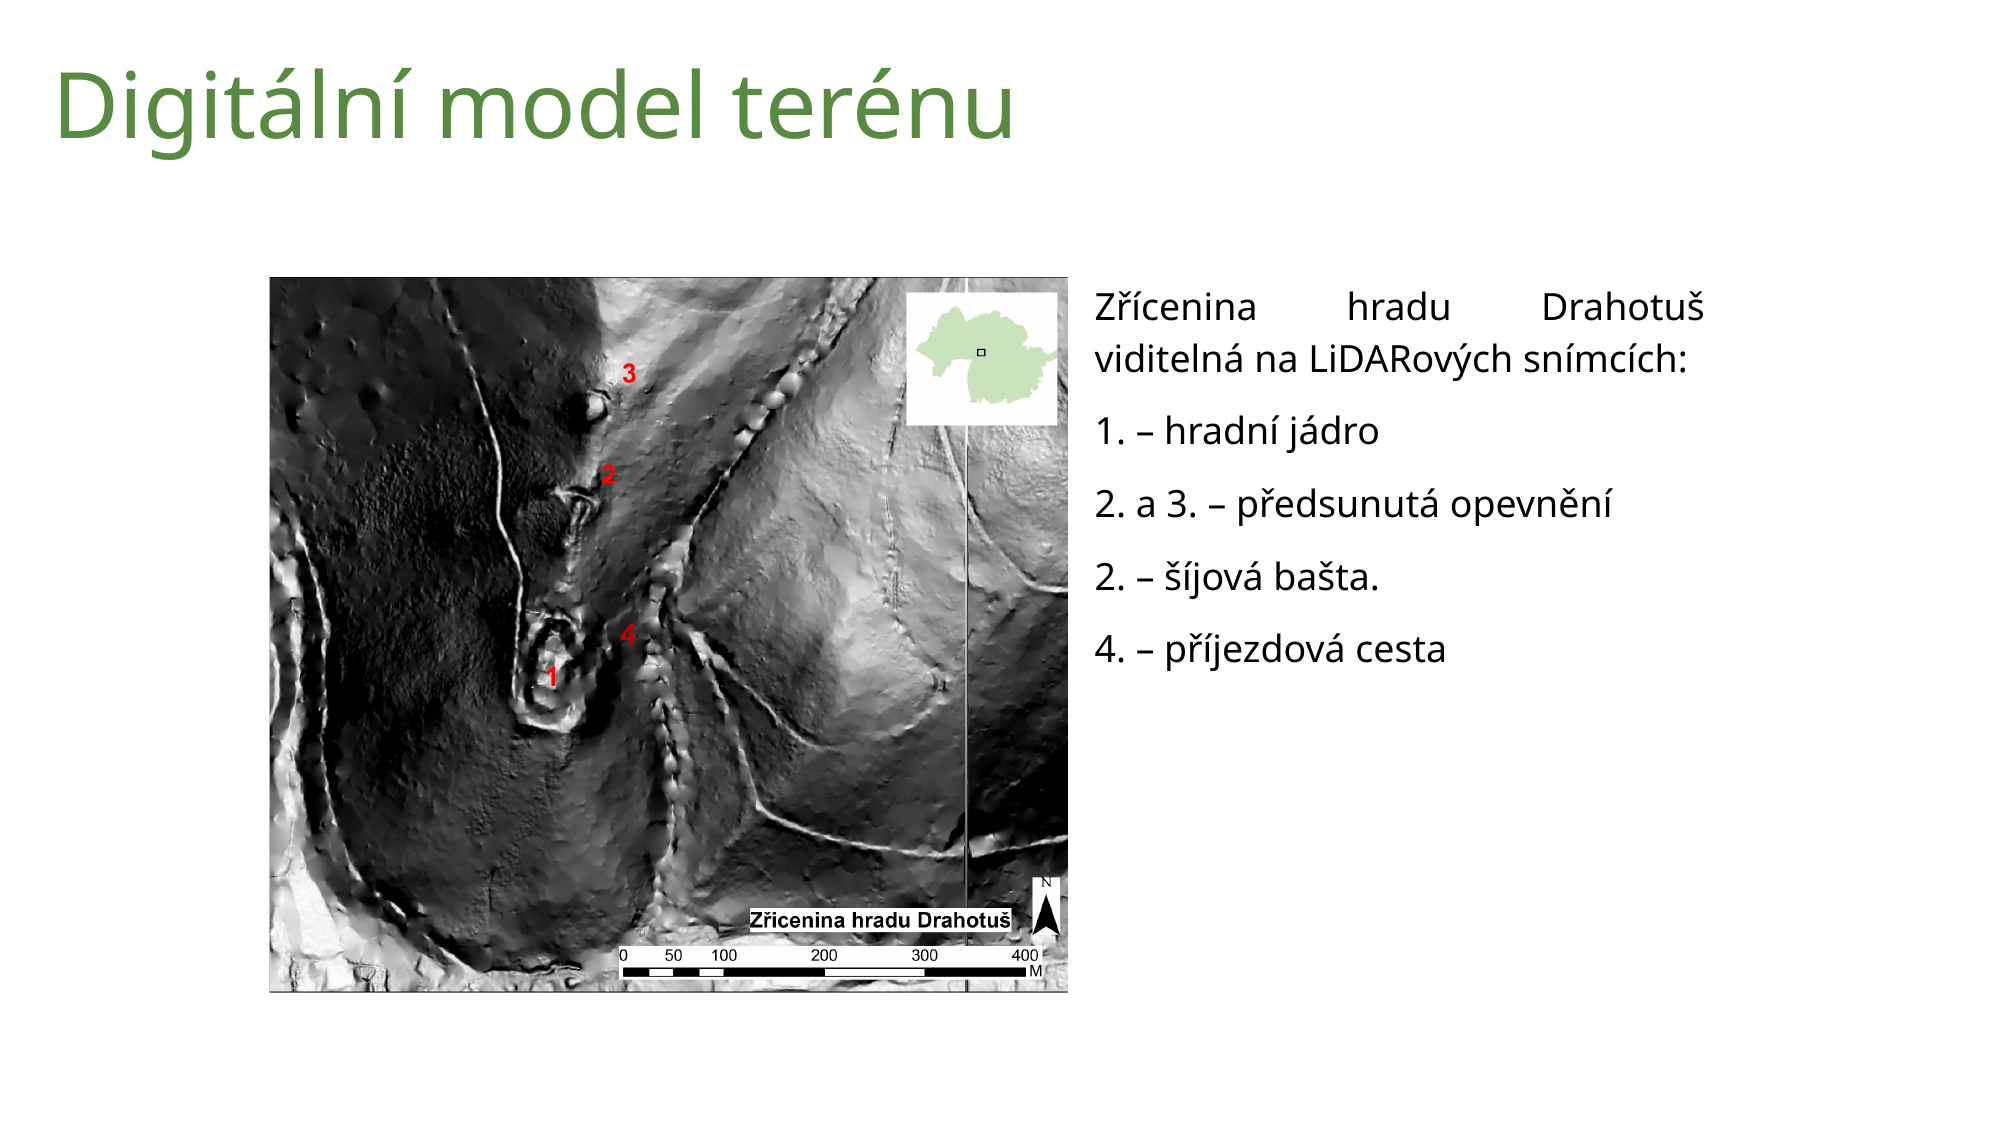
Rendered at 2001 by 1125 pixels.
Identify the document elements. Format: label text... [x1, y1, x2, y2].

text_box Zřícenina hradu Drahotuš viditelná na LiDARových snímcích: 1. – hradní jádro 2. a 3. – předsunutá opevnění 2. – šíjová bašta. 4. – příjezdová cesta [1094, 276, 1706, 802]
title Digitální model terénu [37, 0, 1763, 218]
picture [269, 276, 1069, 993]
